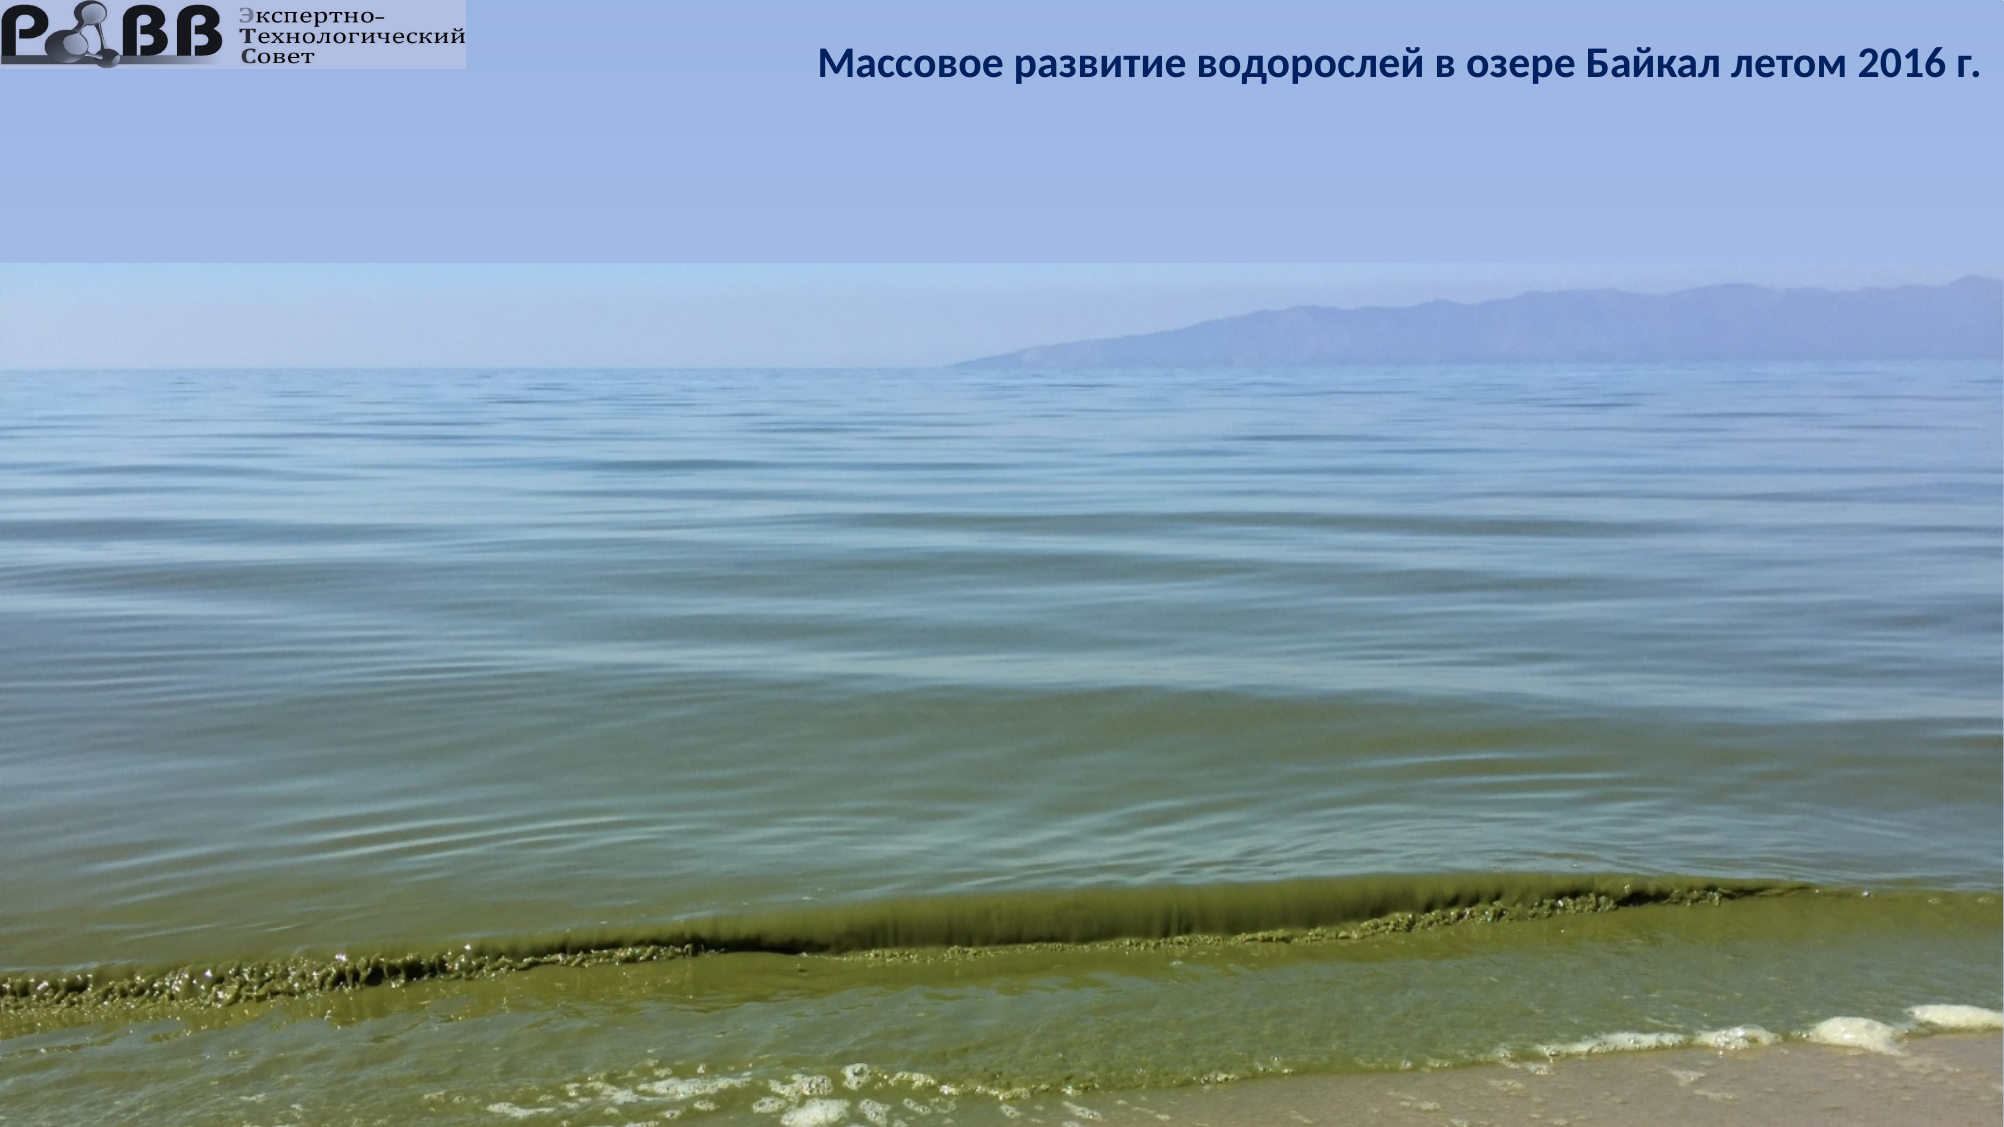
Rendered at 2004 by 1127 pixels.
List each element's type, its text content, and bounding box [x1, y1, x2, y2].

picture [0, 0, 466, 70]
picture [0, 263, 2004, 1127]
text_box Массовое развитие водорослей в озере Байкал летом 2016 г. [777, 23, 2004, 97]
